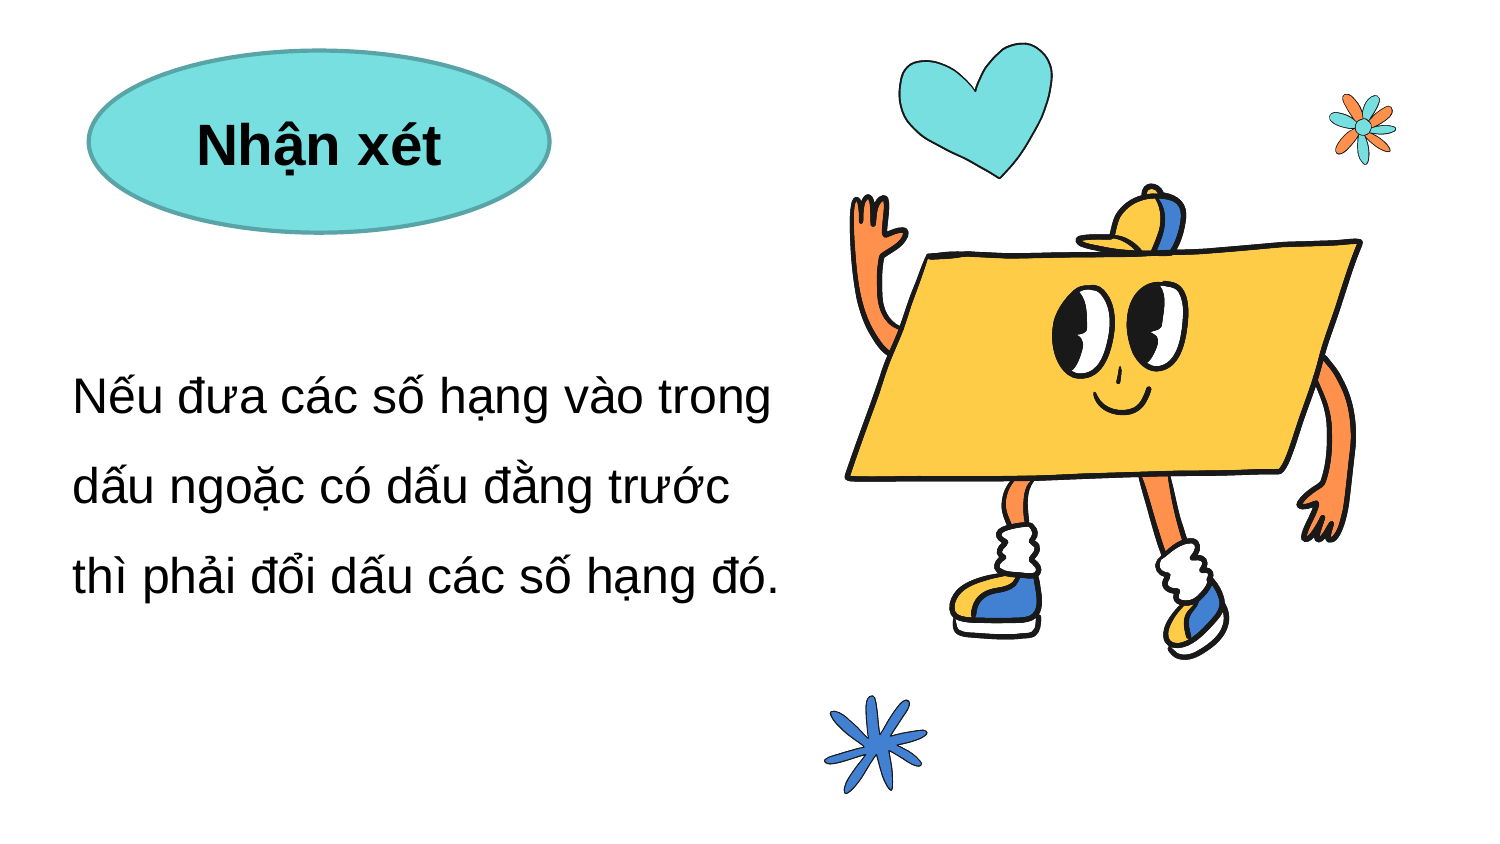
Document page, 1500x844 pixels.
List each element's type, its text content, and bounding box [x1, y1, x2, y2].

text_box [844, 183, 1364, 661]
text_box [900, 44, 1051, 178]
text_box [1329, 112, 1357, 128]
text_box [1365, 133, 1390, 152]
text_box [1369, 106, 1392, 128]
text_box [825, 696, 927, 793]
text_box [1356, 120, 1371, 134]
text_box Nhận xét [86, 48, 552, 235]
text_box [1370, 125, 1396, 134]
text_box [1343, 94, 1363, 122]
text_box [1336, 128, 1359, 154]
text_box [1358, 134, 1369, 164]
text_box [1362, 95, 1379, 121]
